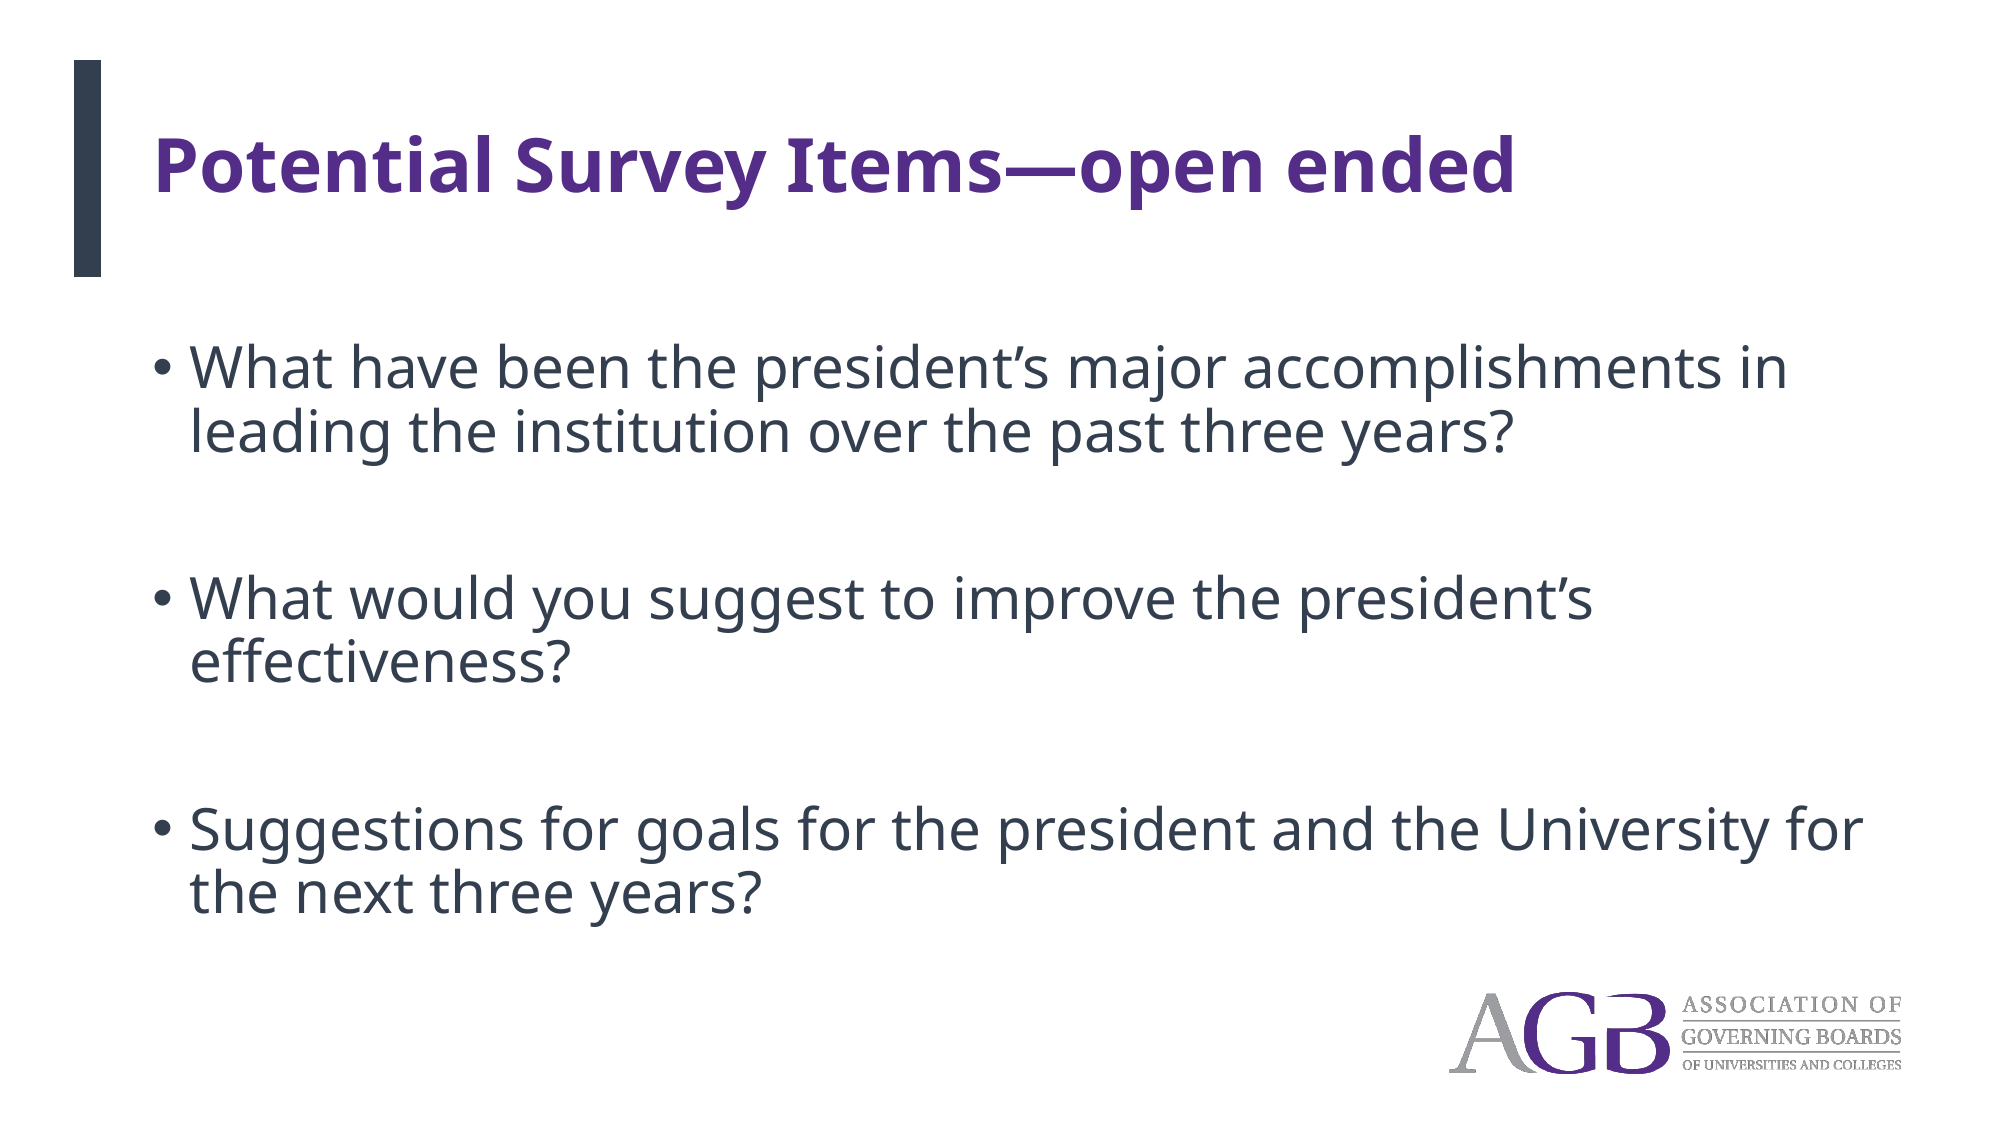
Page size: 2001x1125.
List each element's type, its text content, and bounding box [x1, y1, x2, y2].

picture [1449, 992, 1901, 1074]
list What have been the president’s major accomplishments in leading the institution over the past three years? What would you suggest to improve the president’s effectiveness? Suggestions for goals for the president and the University for the next three years? [137, 331, 1901, 954]
title Potential Survey Items—open ended [137, 59, 1901, 278]
